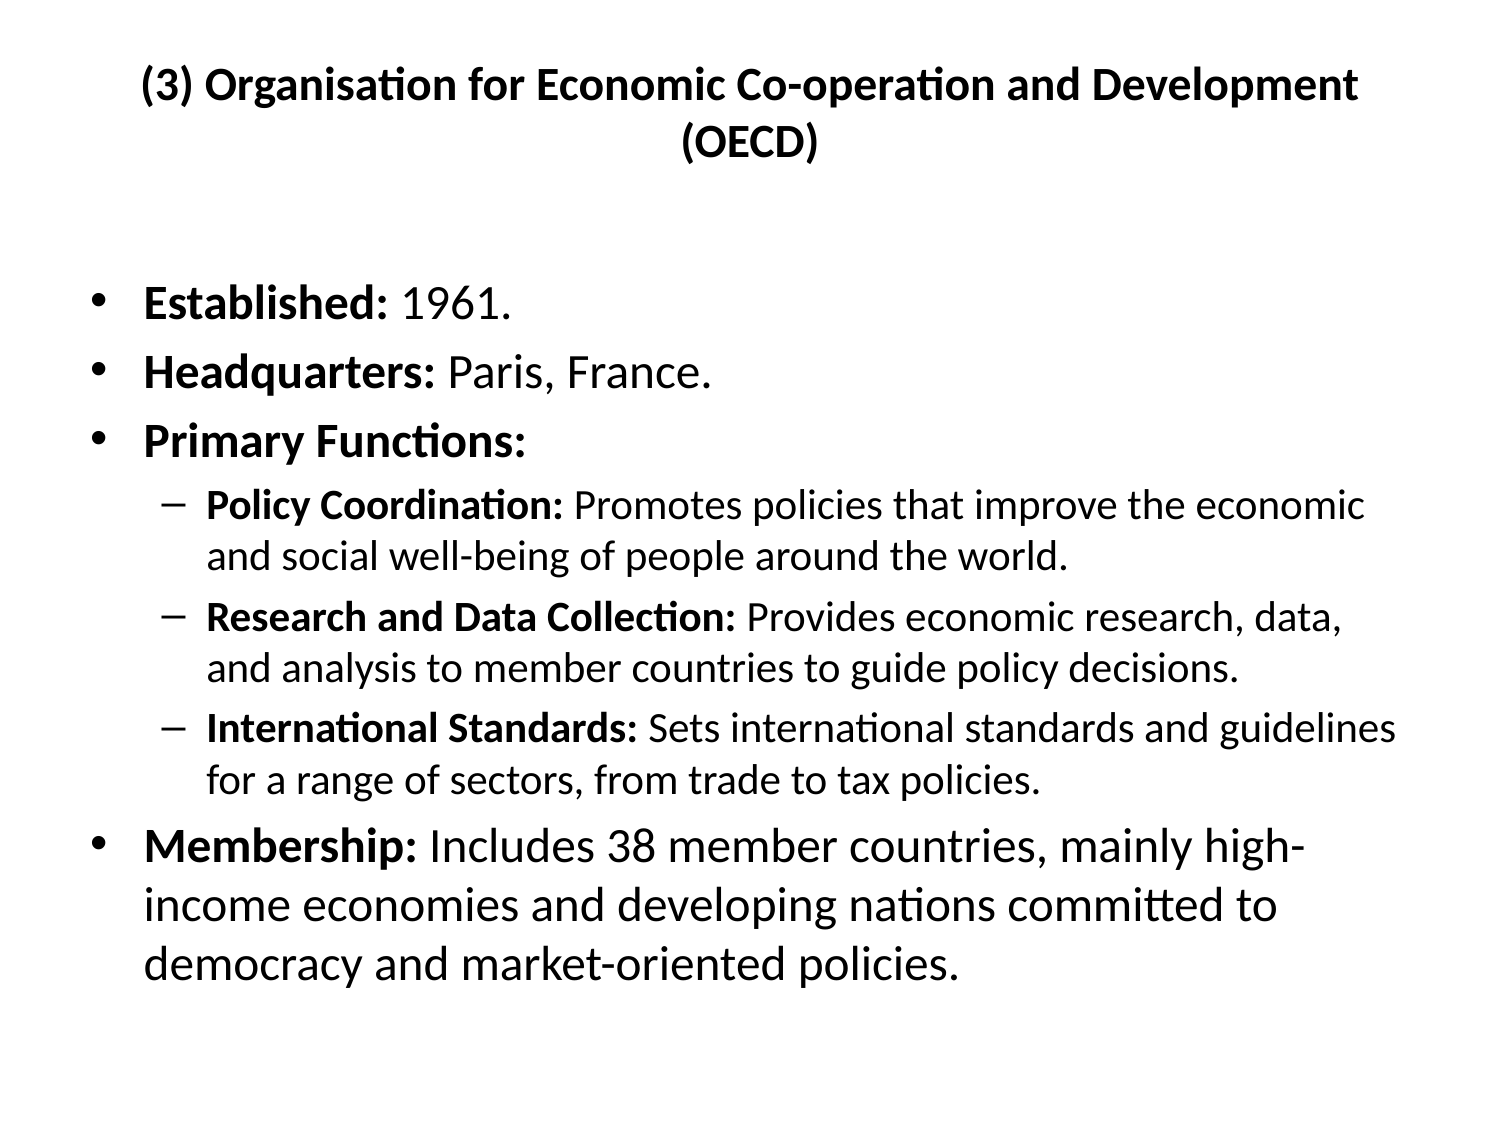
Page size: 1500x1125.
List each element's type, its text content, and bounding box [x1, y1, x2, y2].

title (3) Organisation for Economic Co-operation and Development (OECD) [75, 45, 1425, 233]
list Established: 1961. Headquarters: Paris, France. Primary Functions: Policy Coordination: Promotes policies that improve the economic and social well-being of people around the world. Research and Data Collection: Provides economic research, data, and analysis to member countries to guide policy decisions. International Standards: Sets international standards and guidelines for a range of sectors, from trade to tax policies. Membership: Includes 38 member countries, mainly high-income economies and developing nations committed to democracy and market-oriented policies. [75, 262, 1425, 1005]
